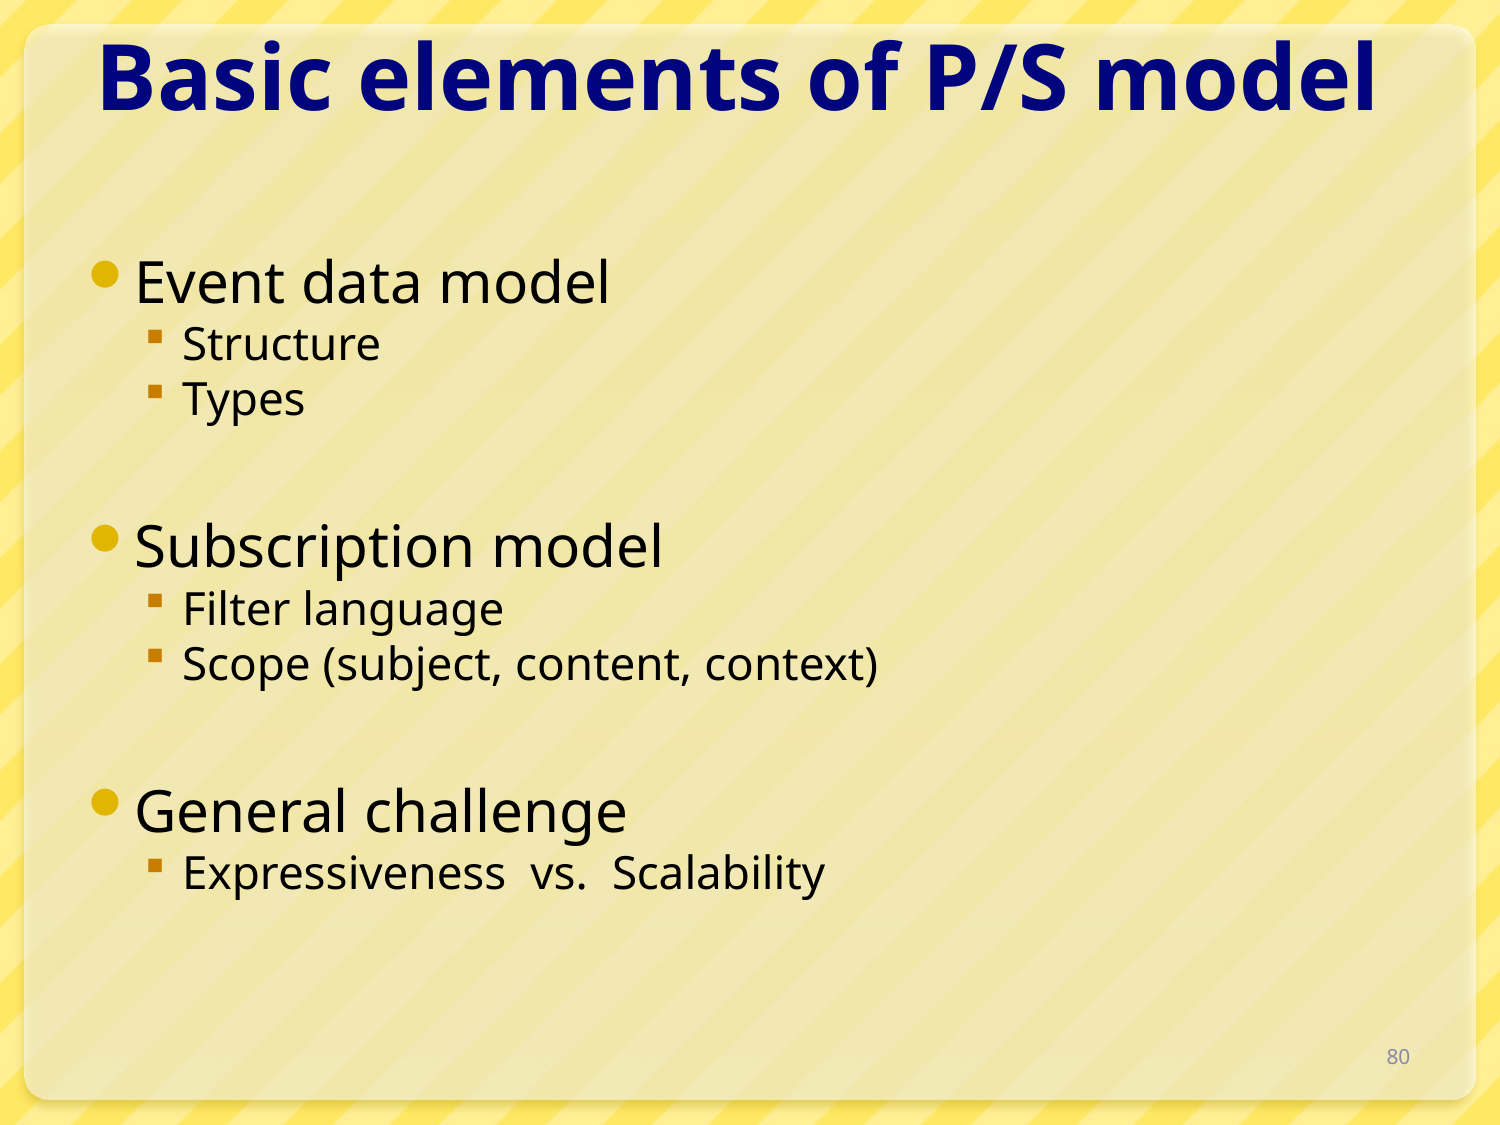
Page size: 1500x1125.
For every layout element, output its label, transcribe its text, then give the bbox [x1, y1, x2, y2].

title Basic elements of P/S model [50, 37, 1450, 213]
text_box [1417, 1097, 1465, 1106]
slide_number 80 [1074, 1019, 1425, 1080]
list Event data model Structure Types Subscription model Filter language Scope (subject, content, context) General challenge Expressiveness vs. Scalability [50, 237, 1450, 1005]
text_box [40, 1101, 91, 1106]
text_box [0, 0, 1500, 1125]
